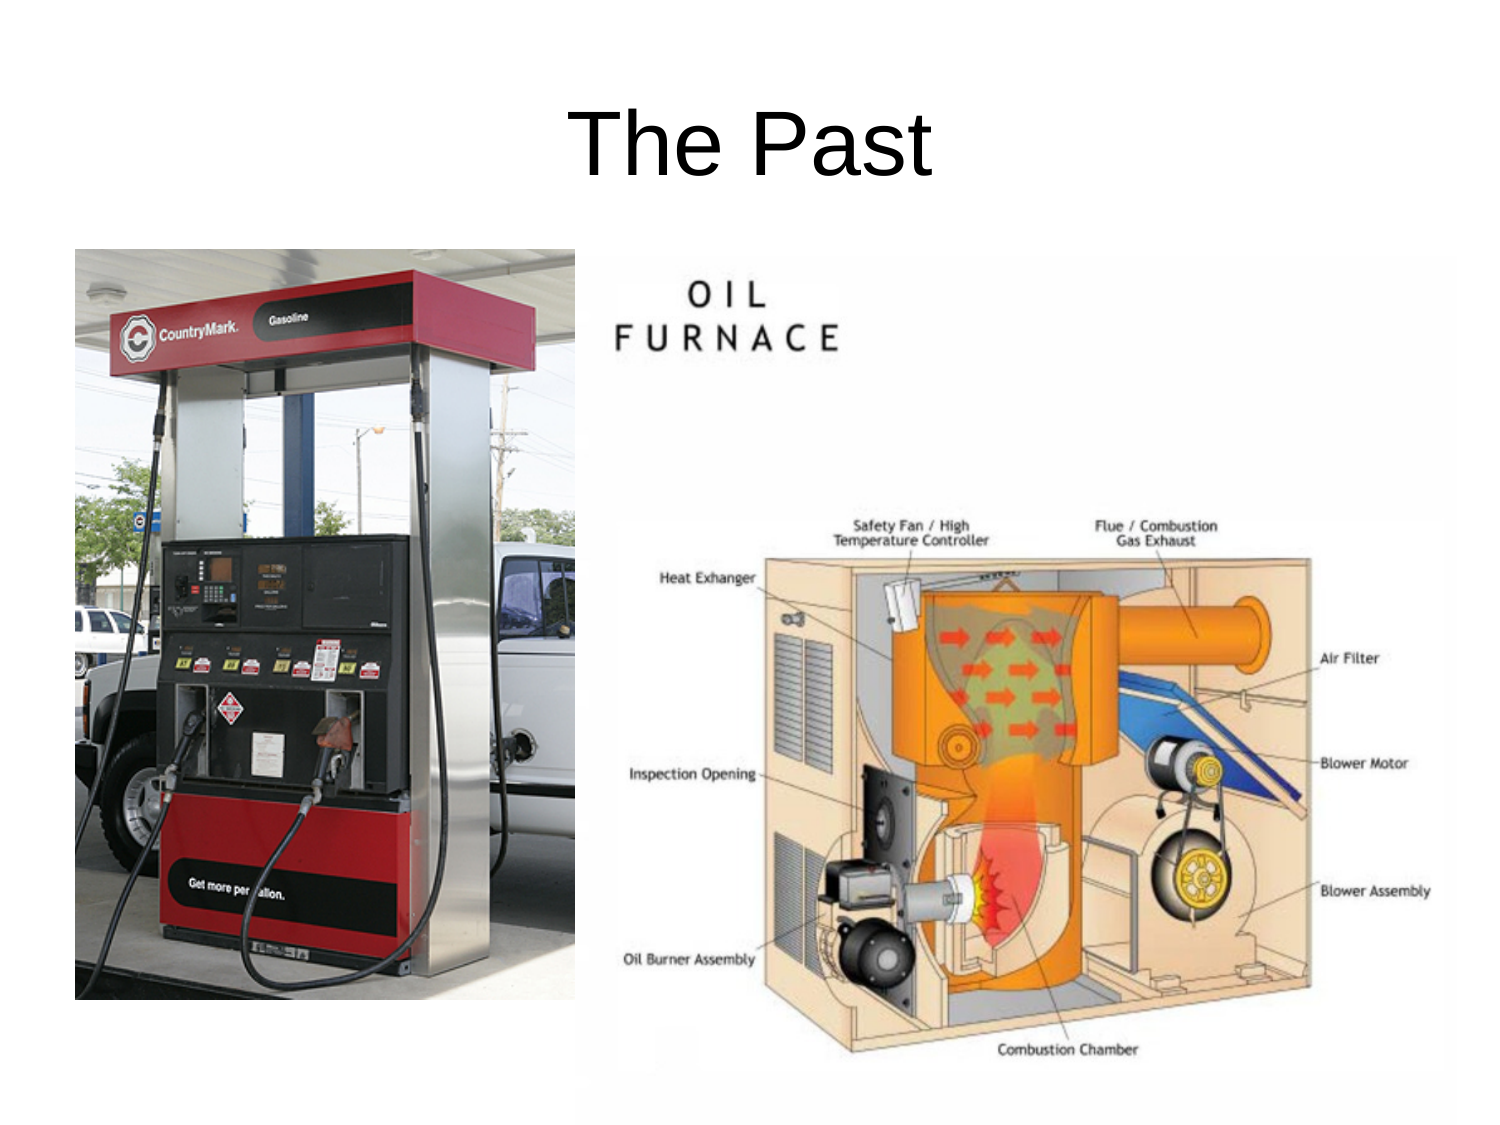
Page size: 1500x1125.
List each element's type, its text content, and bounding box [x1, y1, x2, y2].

title The Past [74, 44, 1426, 233]
picture [74, 249, 1457, 1125]
